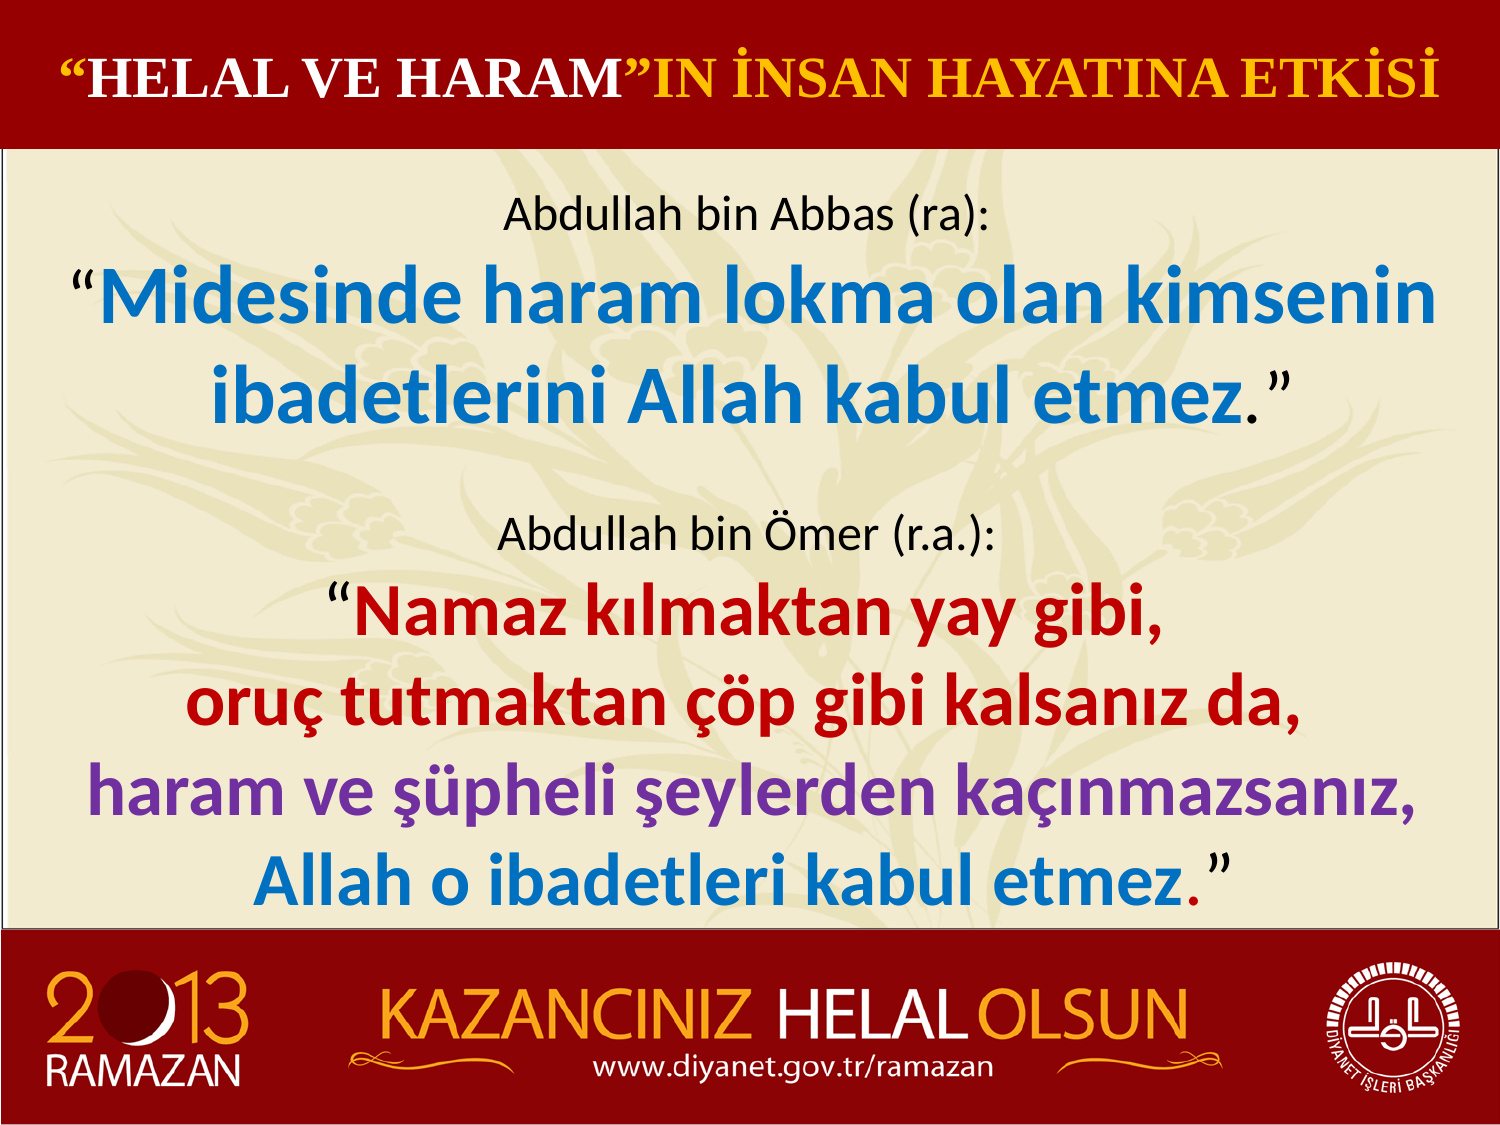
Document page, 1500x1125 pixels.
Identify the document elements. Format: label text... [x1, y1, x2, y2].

picture [0, 151, 1500, 1125]
text_box Abdullah bin Abbas (ra): “Midesinde haram lokma olan kimsenin ibadetlerini Allah kabul etmez.” Abdullah bin Ömer (r.a.): “Namaz kılmaktan yay gibi, oruç tutmaktan çöp gibi kalsanız da, haram ve şüpheli şeylerden kaçınmazsanız, Allah o ibadetleri kabul etmez.” [33, 151, 1473, 954]
text_box “HELAL VE HARAM”IN İNSAN HAYATINA ETKİSİ [0, 0, 1500, 151]
